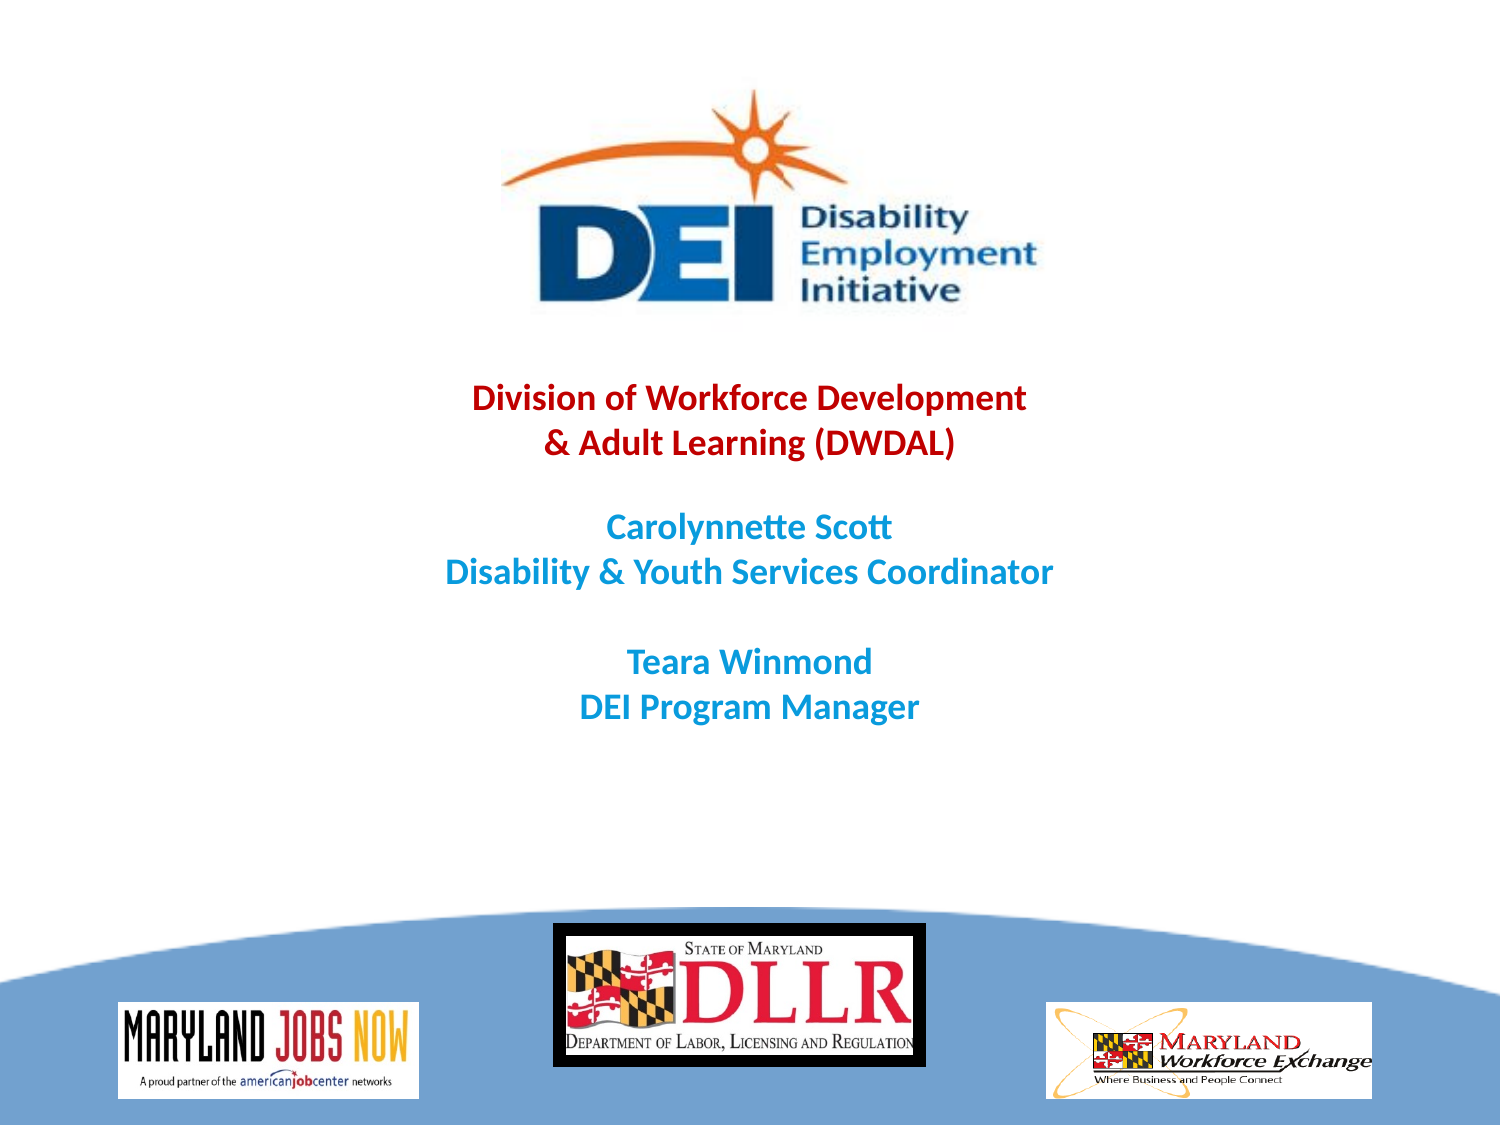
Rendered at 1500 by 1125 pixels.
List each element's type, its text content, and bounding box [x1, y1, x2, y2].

picture [0, 907, 1500, 1125]
picture [501, 60, 1067, 360]
text_box [730, 532, 770, 592]
text_box Division of Workforce Development & Adult Learning (DWDAL) [374, 365, 1125, 494]
text_box Carolynnette Scott Disability & Youth Services Coordinator Teara Winmond DEI Program Manager [374, 494, 1125, 824]
